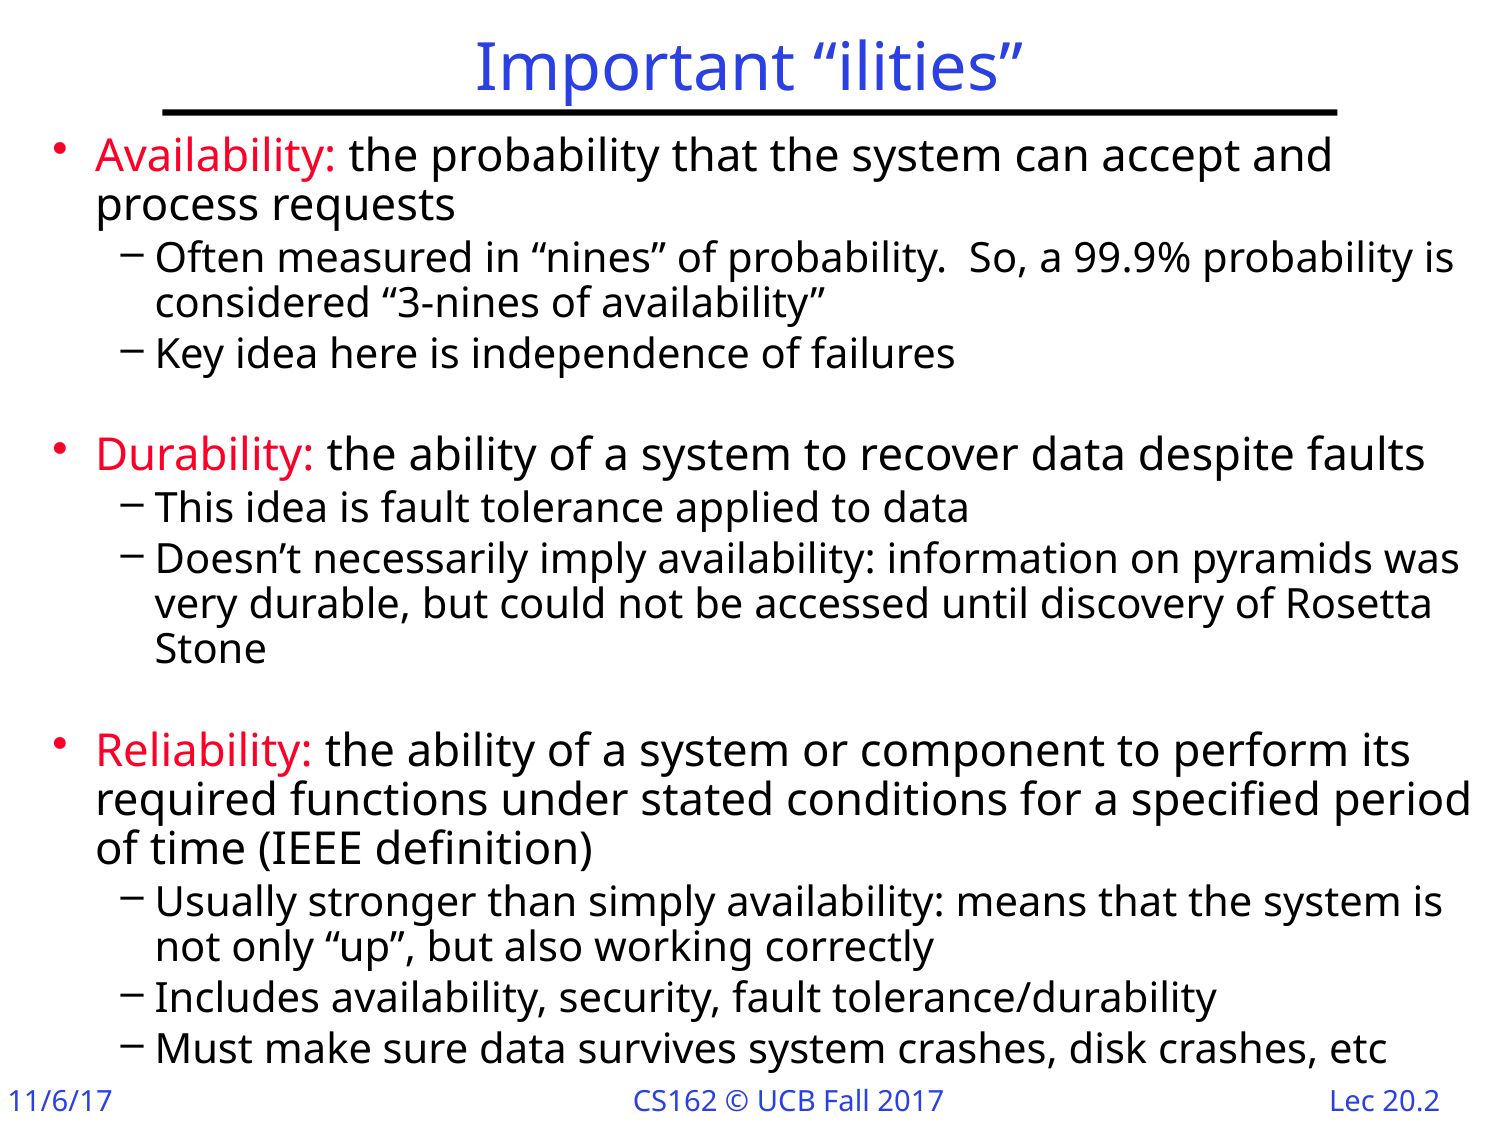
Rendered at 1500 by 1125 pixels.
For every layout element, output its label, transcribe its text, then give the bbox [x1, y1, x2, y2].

list Availability: the probability that the system can accept and process requests Often measured in “nines” of probability. So, a 99.9% probability is considered “3-nines of availability” Key idea here is independence of failures Durability: the ability of a system to recover data despite faults This idea is fault tolerance applied to data Doesn’t necessarily imply availability: information on pyramids was very durable, but could not be accessed until discovery of Rosetta Stone Reliability: the ability of a system or component to perform its required functions under stated conditions for a specified period of time (IEEE definition) Usually stronger than simply availability: means that the system is not only “up”, but also working correctly Includes availability, security, fault tolerance/durability Must make sure data survives system crashes, disk crashes, etc [37, 125, 1500, 1100]
title Important “ilities” [162, 24, 1338, 113]
